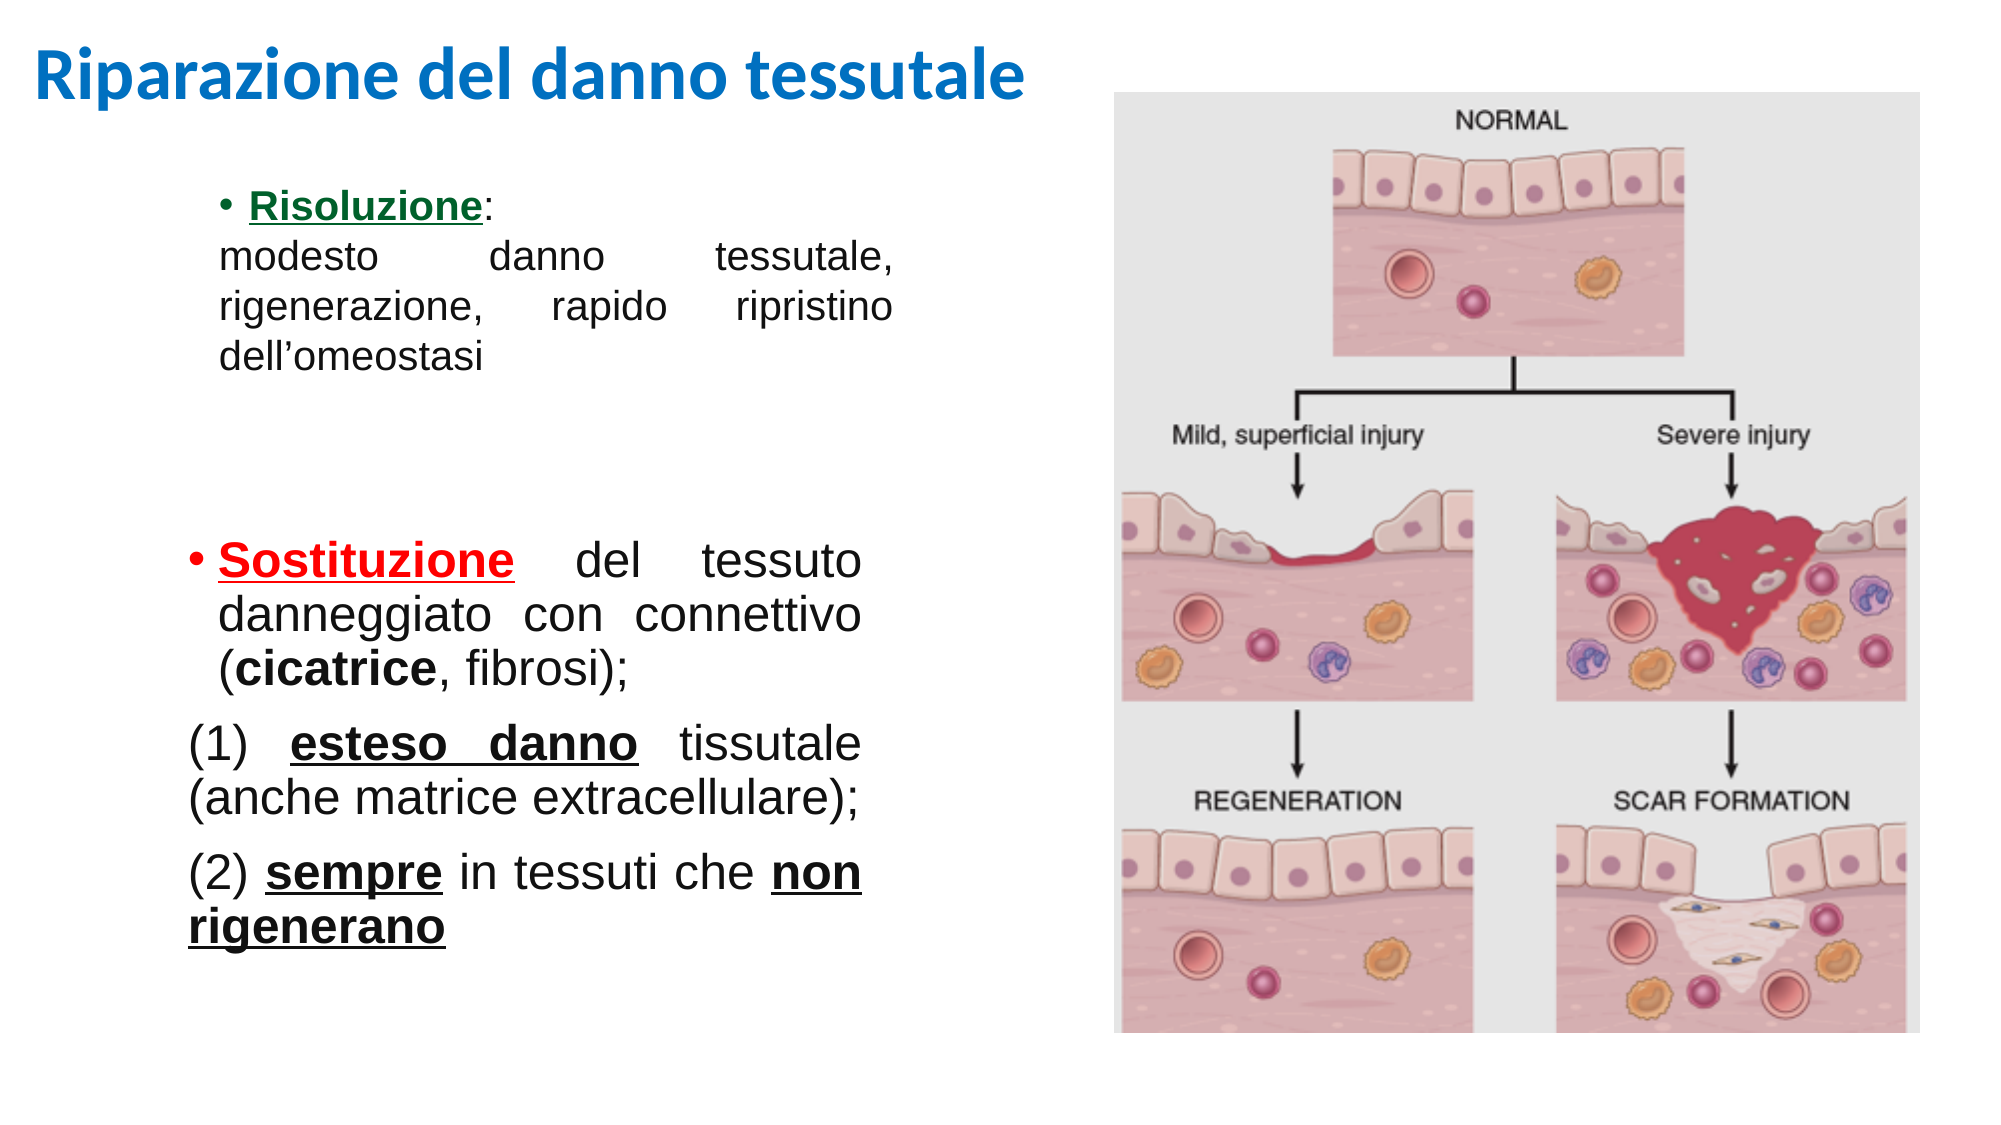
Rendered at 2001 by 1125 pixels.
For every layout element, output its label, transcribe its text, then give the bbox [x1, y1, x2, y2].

text_box Risoluzione: modesto danno tessutale, rigenerazione, rapido ripristino dell’omeostasi [204, 171, 909, 387]
title Riparazione del danno tessutale [19, 12, 1297, 138]
list Sostituzione del tessuto danneggiato con connettivo (cicatrice, fibrosi); (1) esteso danno tissutale (anche matrice extracellulare); (2) sempre in tessuti che non rigenerano [172, 527, 878, 988]
picture [1114, 92, 1920, 1033]
